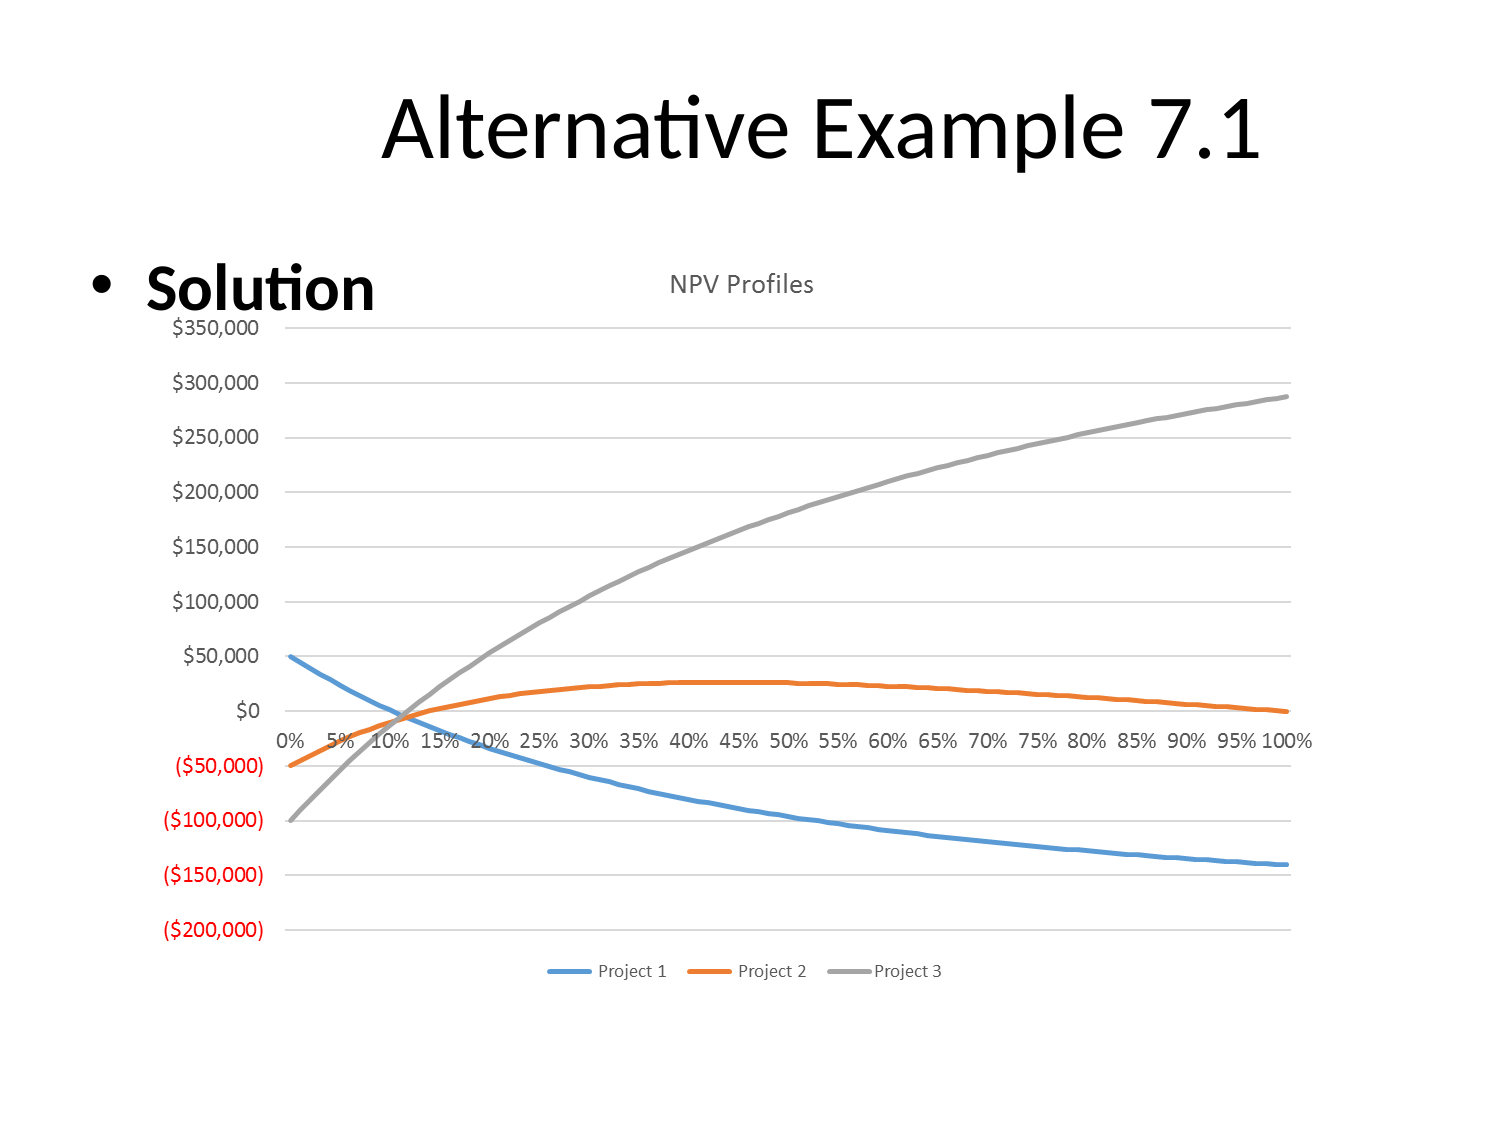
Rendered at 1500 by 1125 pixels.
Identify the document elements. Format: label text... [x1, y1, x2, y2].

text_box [141, 241, 1344, 1012]
list Solution [74, 235, 1451, 999]
title Alternative Example 7.1 [191, 27, 1455, 216]
